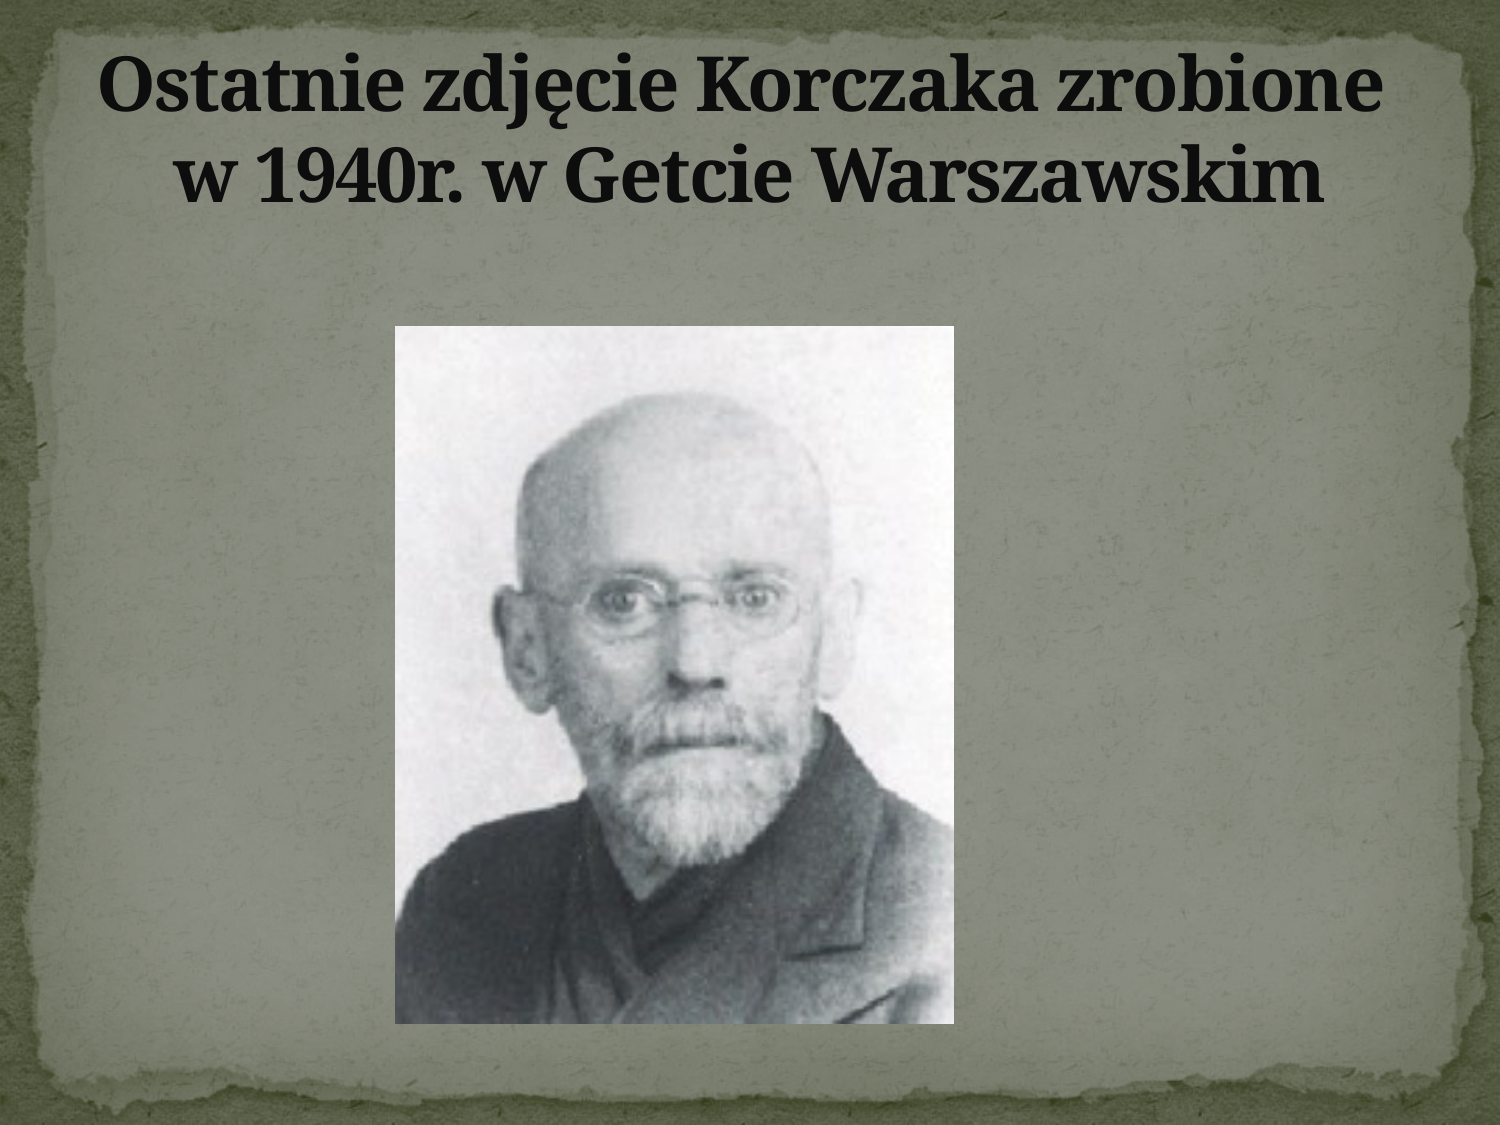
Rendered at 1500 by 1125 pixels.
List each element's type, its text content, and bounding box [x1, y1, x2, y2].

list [395, 325, 954, 1024]
title Ostatnie zdjęcie Korczaka zrobione w 1940r. w Getcie Warszawskim [74, 24, 1425, 225]
